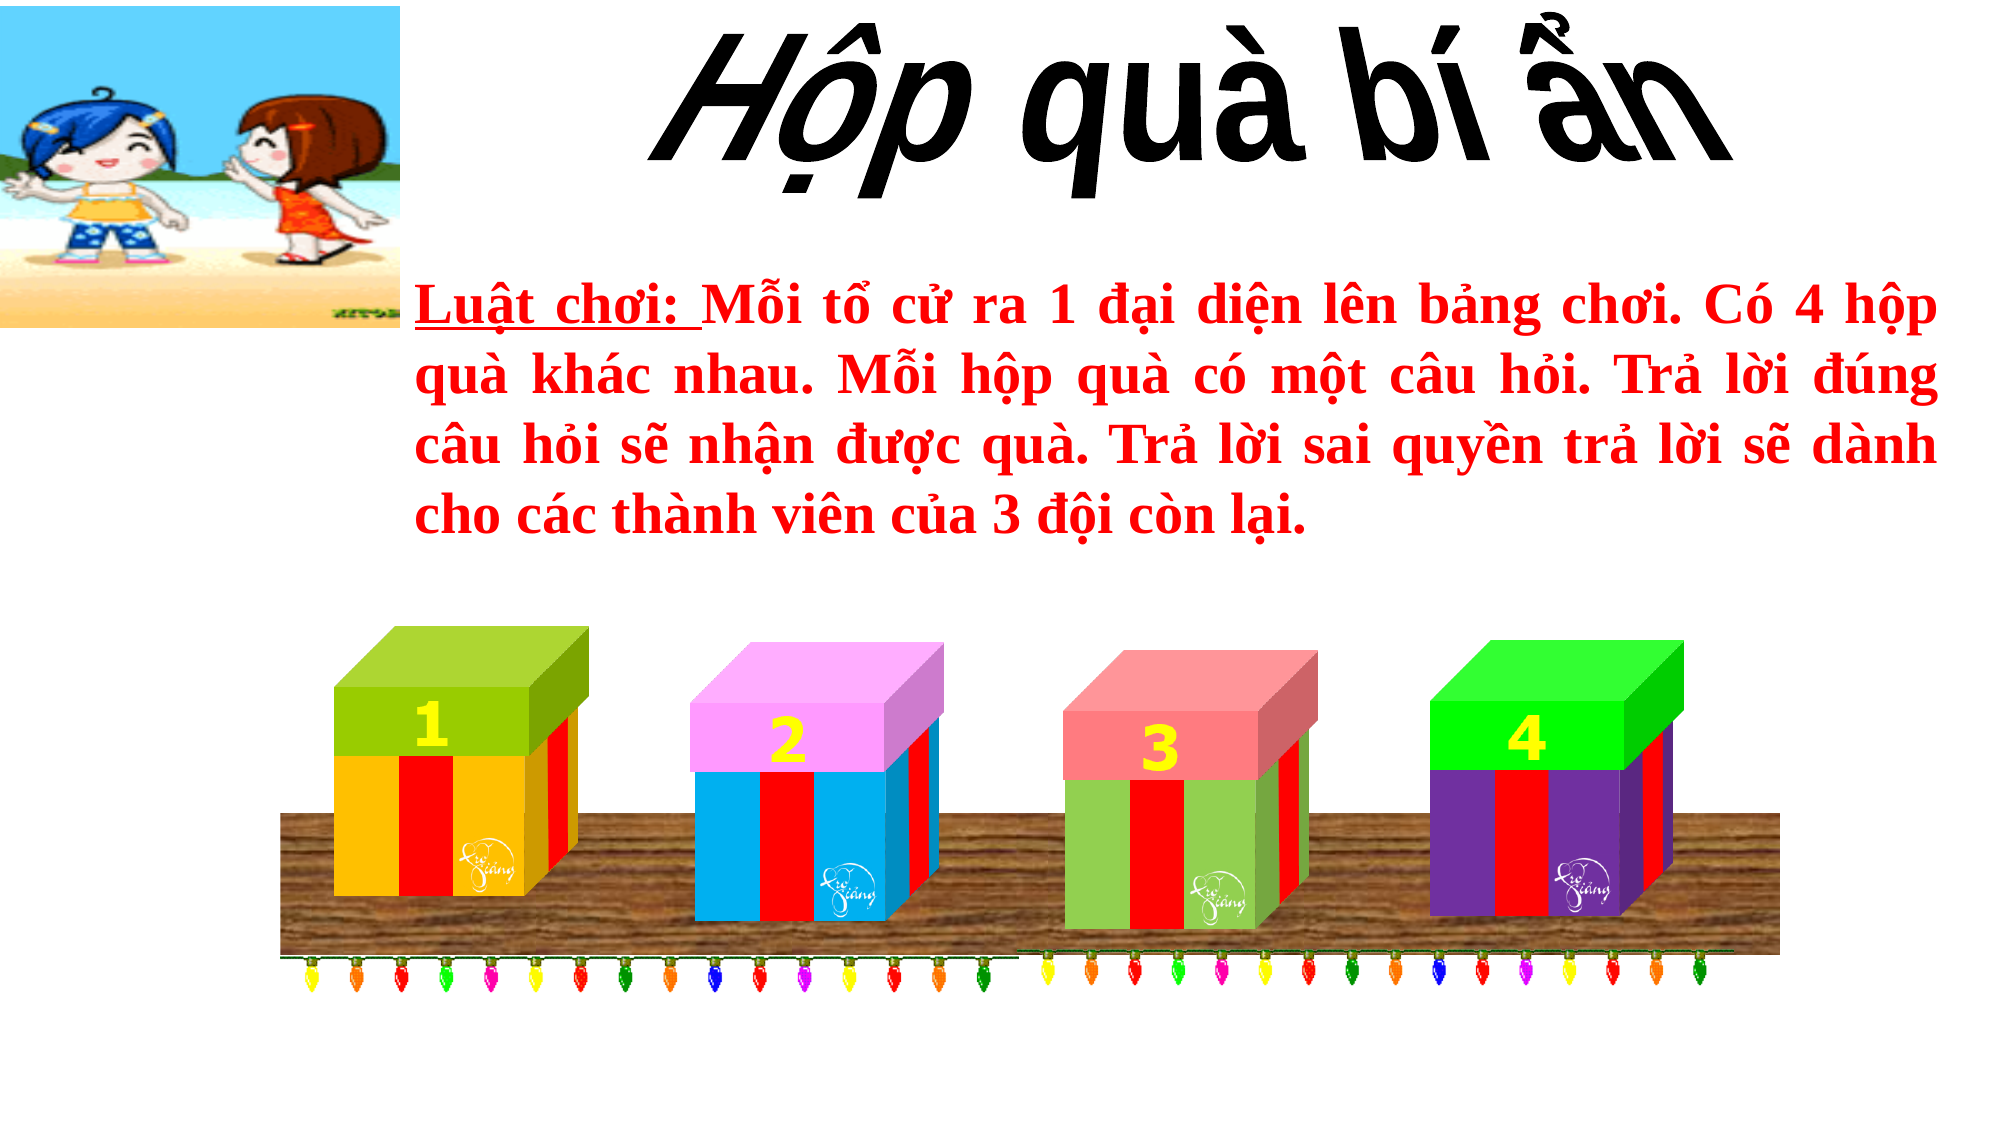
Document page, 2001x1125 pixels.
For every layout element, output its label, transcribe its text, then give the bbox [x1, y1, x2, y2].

picture [841, 895, 848, 910]
text_box Luật chơi: Mỗi tổ cử ra 1 đại diện lên bảng chơi. Có 4 hộp quà khác nhau. Mỗi hộp quà có một câu hỏi. Trả lời đúng câu hỏi sẽ nhận được quà. Trả lời sai quyền trả lời sẽ dành cho các thành viên của 3 đội còn lại. [399, 257, 1955, 553]
picture [690, 642, 944, 921]
picture [334, 626, 589, 896]
picture [821, 879, 830, 885]
picture [280, 948, 1734, 997]
picture [1063, 650, 1318, 929]
picture [0, 6, 400, 328]
text_box [279, 813, 1781, 955]
picture [1430, 640, 1684, 916]
